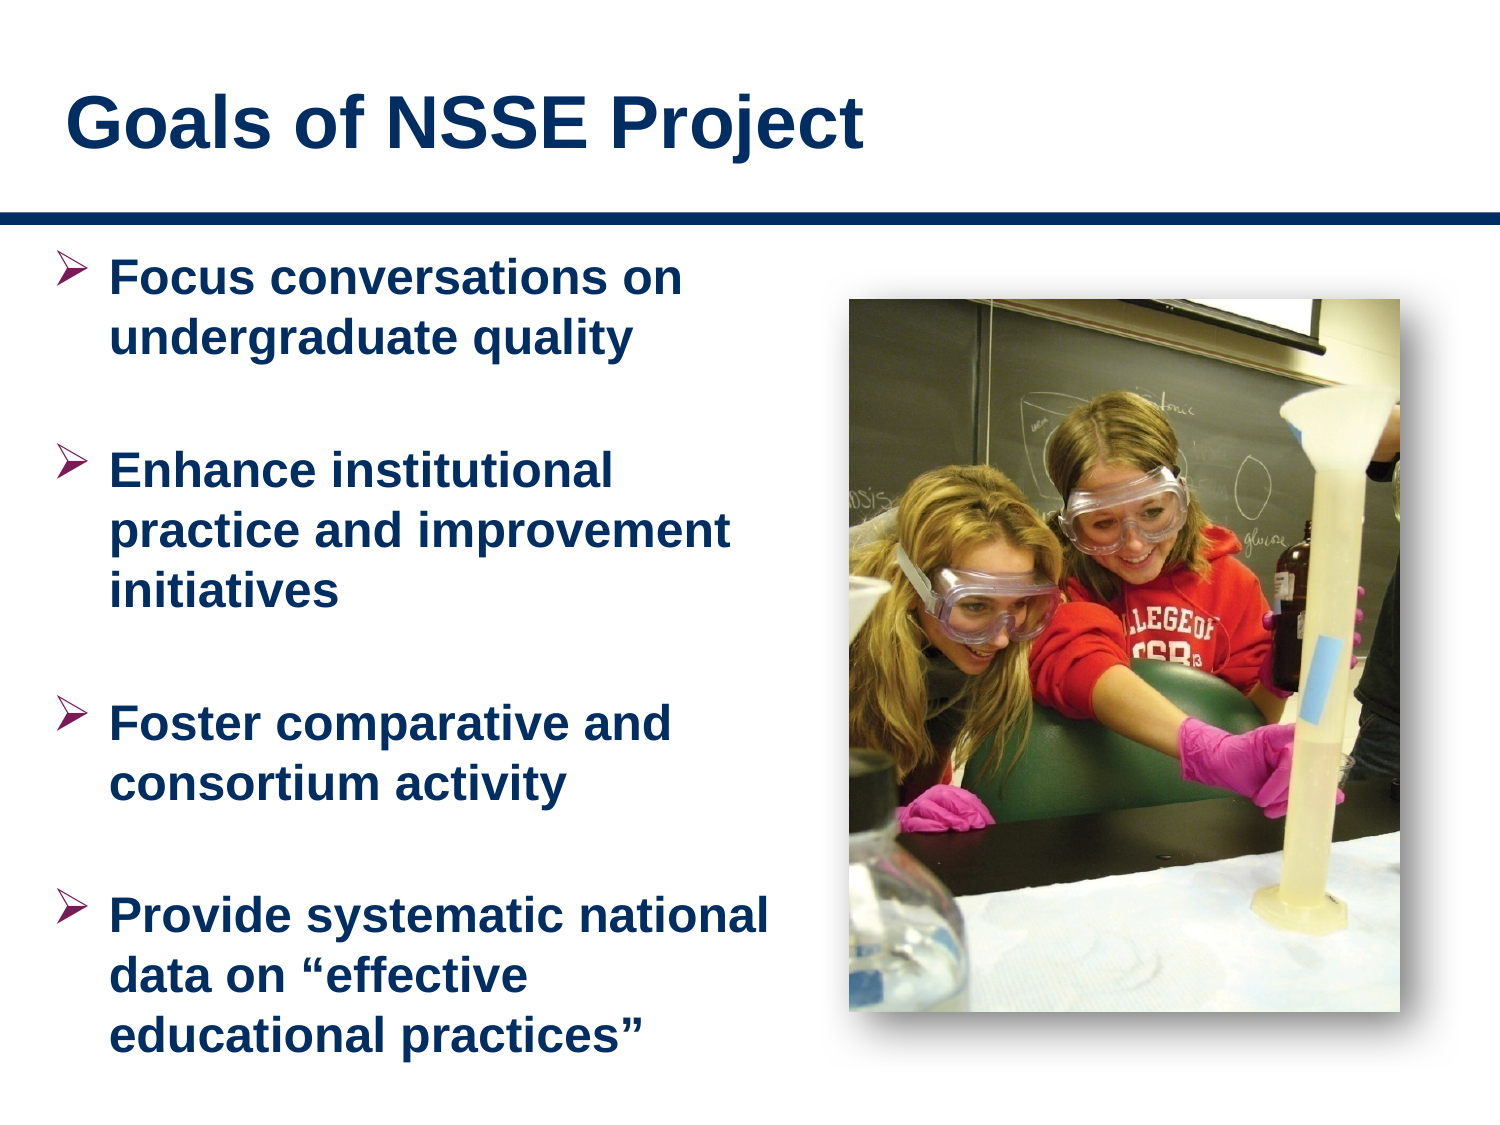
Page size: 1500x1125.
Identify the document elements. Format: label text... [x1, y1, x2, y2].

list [849, 299, 1401, 1012]
title Goals of NSSE Project [50, 37, 1450, 200]
list Focus conversations on undergraduate quality Enhance institutional practice and improvement initiatives Foster comparative and consortium activity Provide systematic national data on “effective educational practices” [37, 237, 788, 1100]
